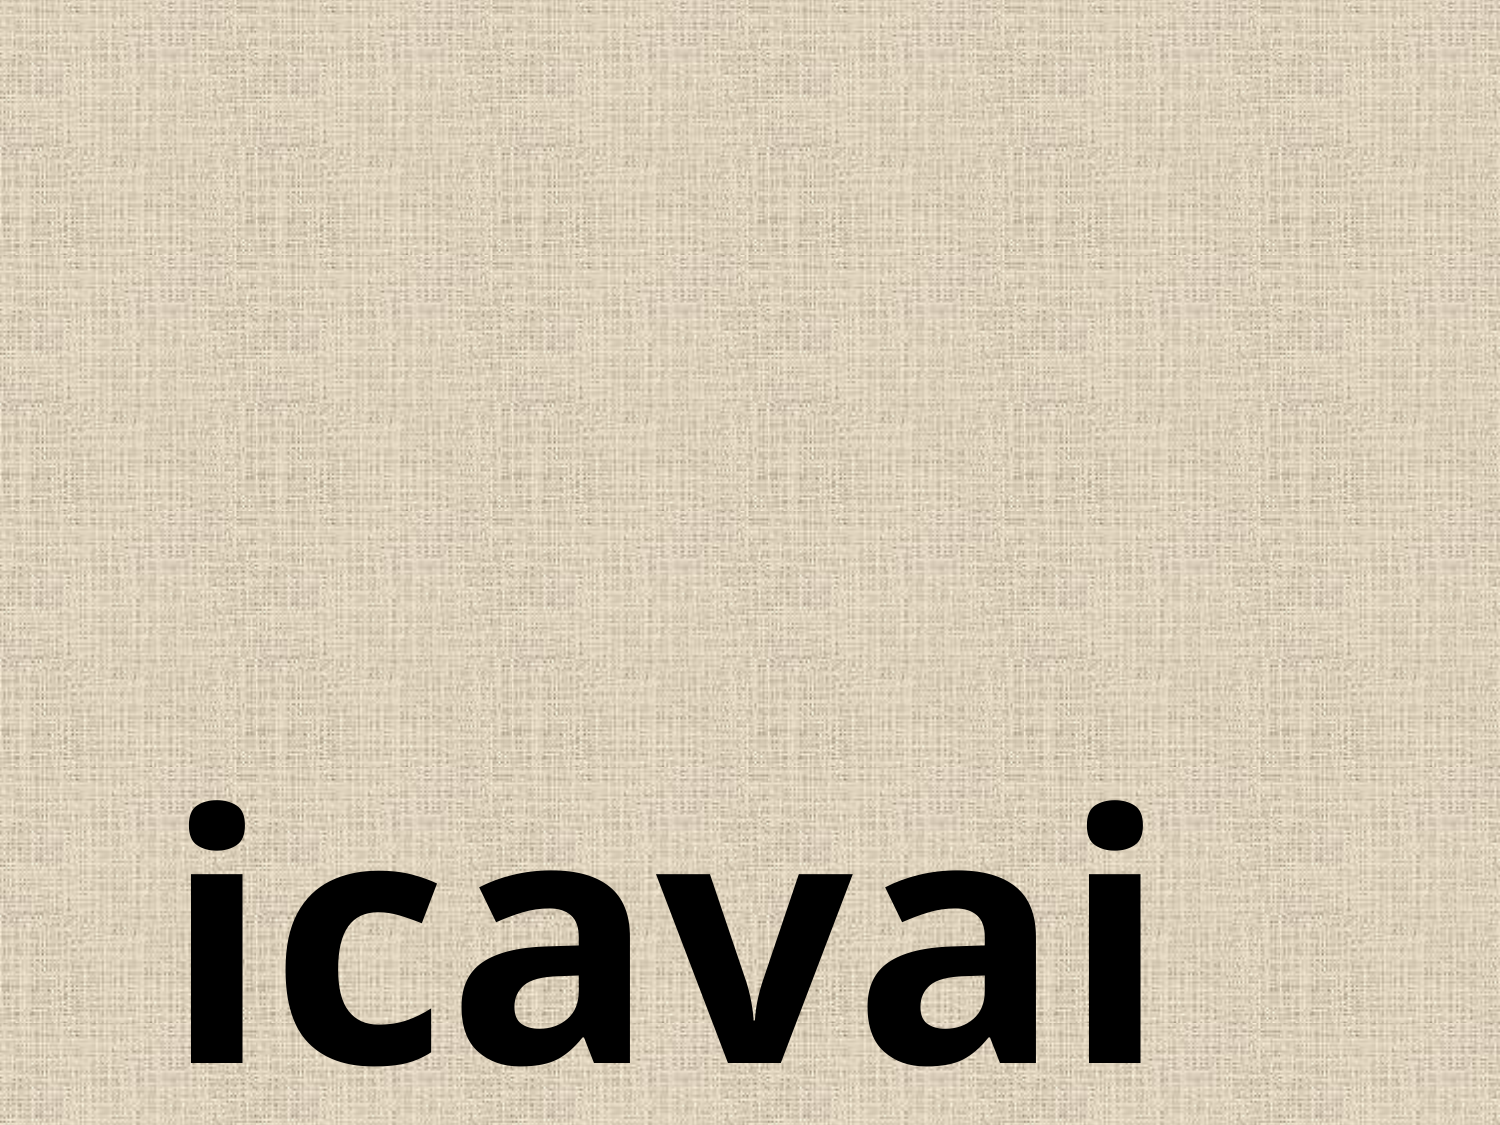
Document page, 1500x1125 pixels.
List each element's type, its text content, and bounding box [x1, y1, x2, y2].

picture [0, 0, 1500, 1125]
text_box icavaicava [149, 112, 1263, 1125]
